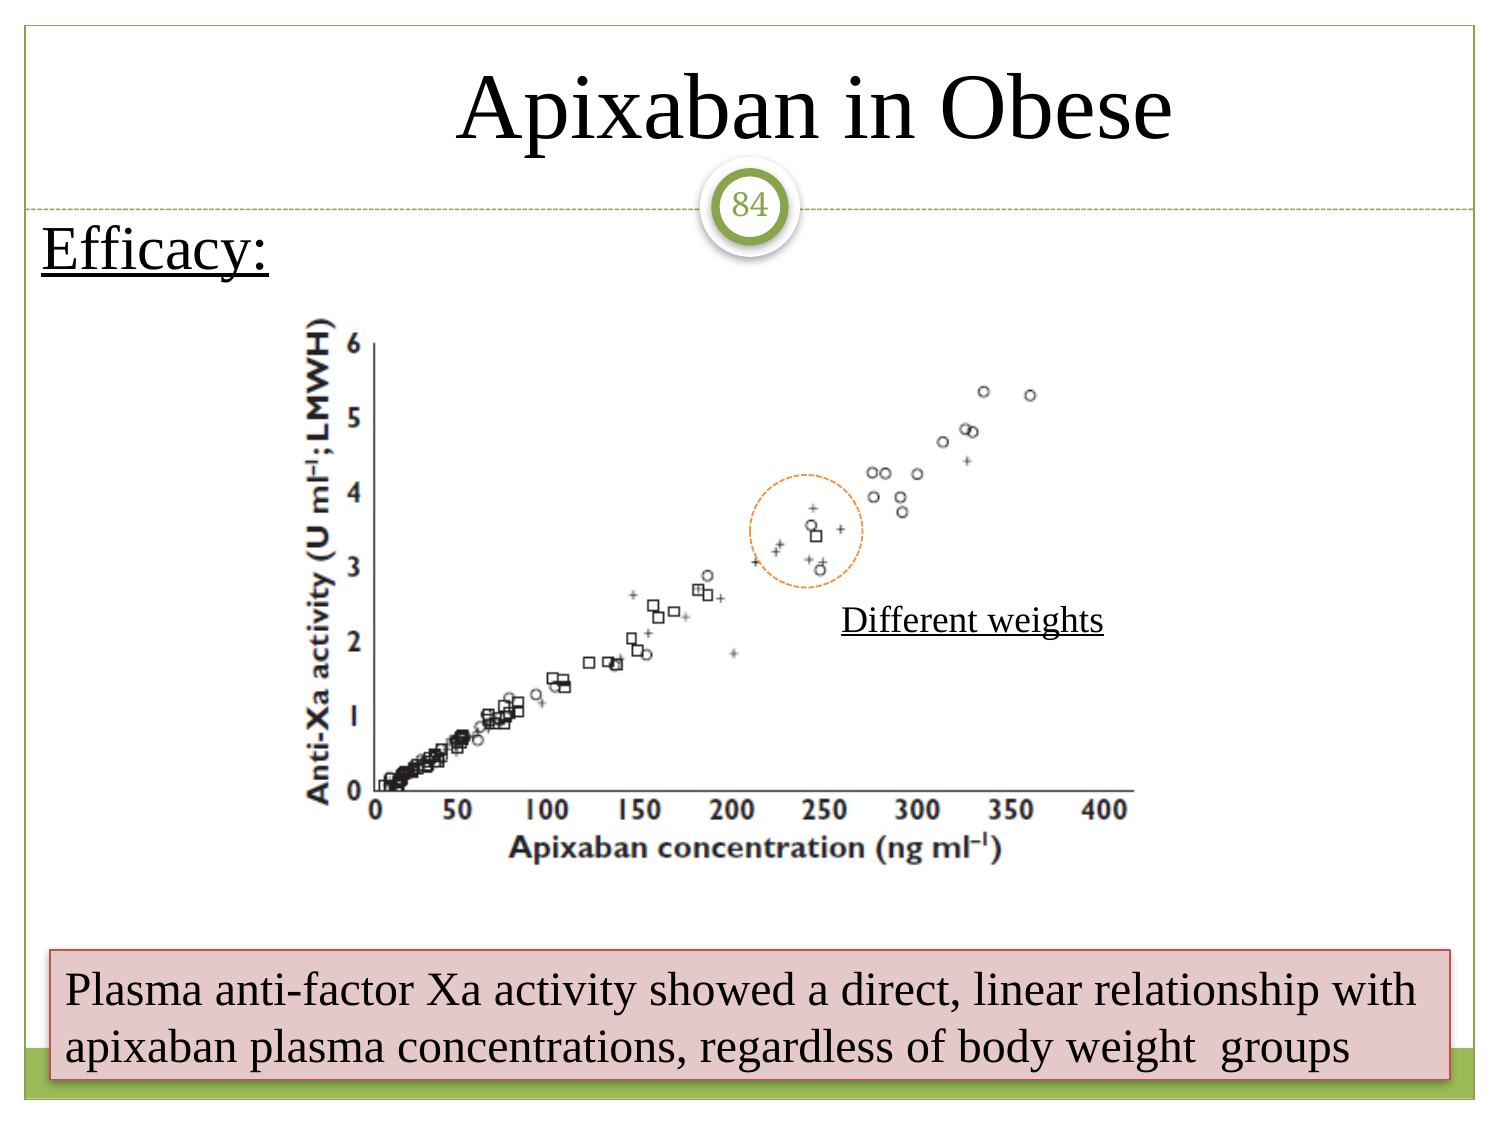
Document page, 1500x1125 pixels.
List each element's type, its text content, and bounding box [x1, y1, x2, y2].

text_box Plasma anti-factor Xa activity showed a direct, linear relationship with apixaban plasma concentrations, regardless of body weight groups [49, 949, 1451, 1080]
text_box Apixaban in Obese [441, 37, 1190, 165]
picture [287, 312, 1138, 898]
slide_number 84 [712, 169, 788, 243]
text_box Efficacy: [26, 200, 285, 290]
